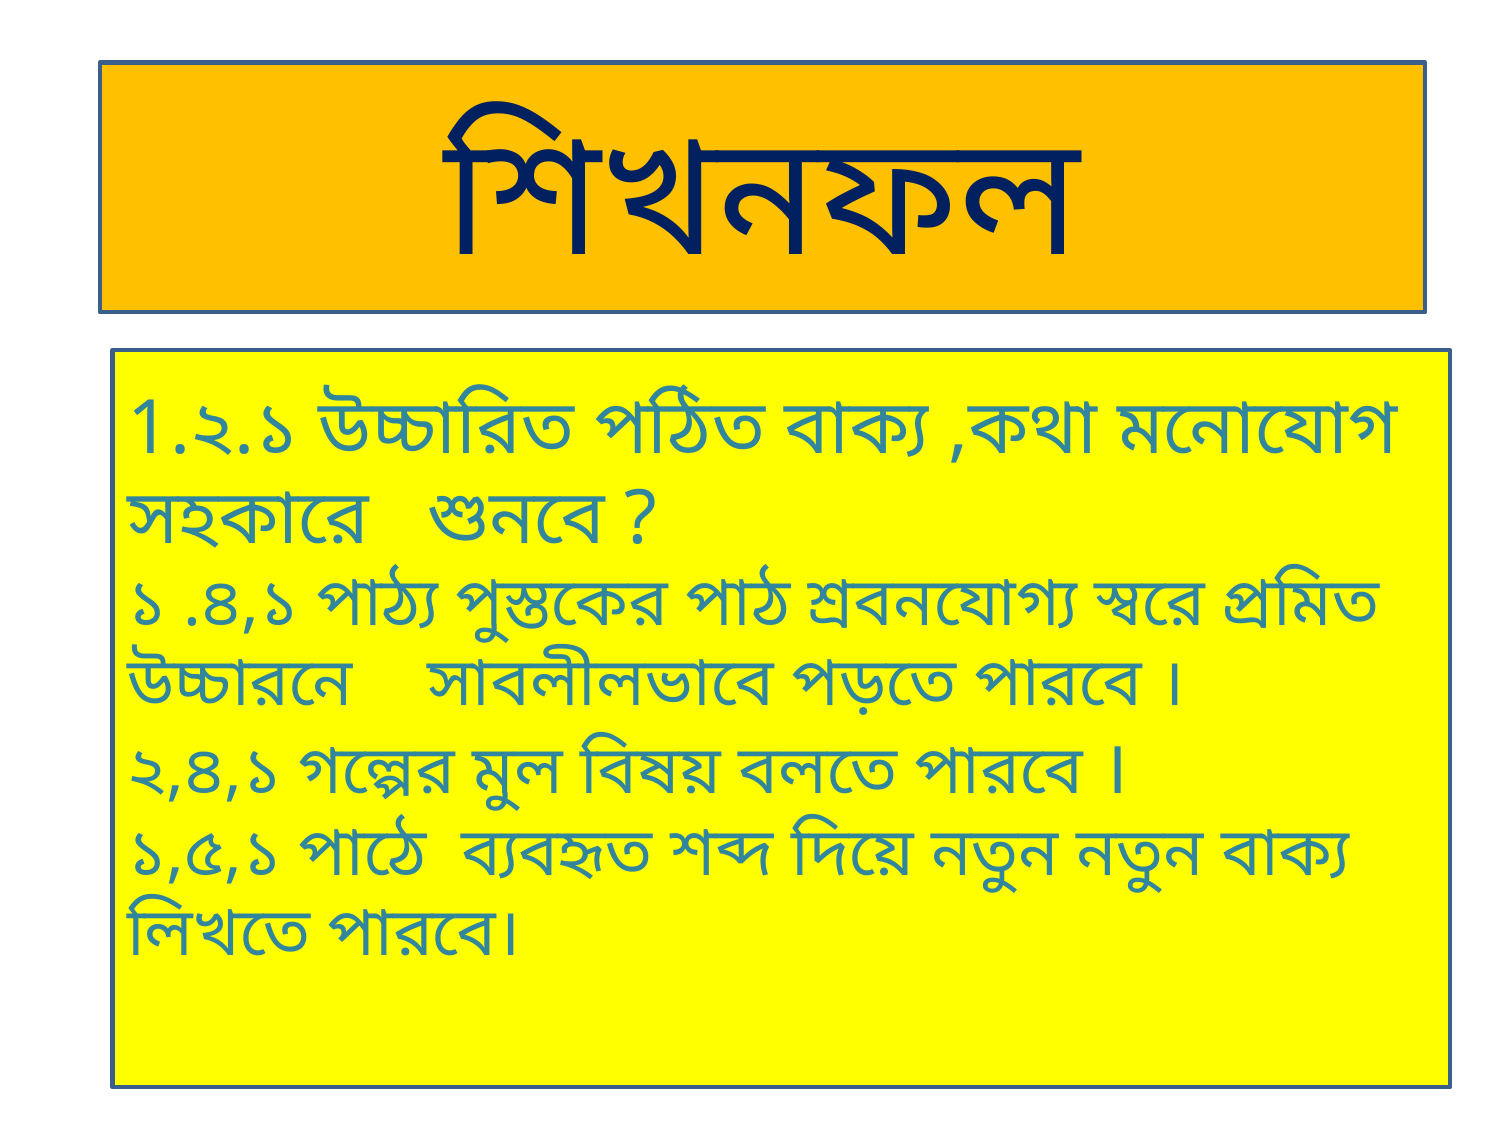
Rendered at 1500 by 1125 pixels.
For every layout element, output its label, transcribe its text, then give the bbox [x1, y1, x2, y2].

text_box শিখনফল [98, 60, 1427, 314]
text_box 1.২.১ উচ্চারিত পঠিত বাক্য ,কথা মনোযোগ সহকারে শুনবে ? ১ .৪,১ পাঠ্য পুস্তকের পাঠ শ্রবনযোগ্য স্বরে প্রমিত উচ্চারনে সাবলীলভাবে পড়তে পারবে । ২,৪,১ গল্পের মুল বিষয় বলতে পারবে । ১,৫,১ পাঠে ব্যবহৃত শব্দ দিয়ে নতুন নতুন বাক্য লিখতে পারবে। [110, 348, 1452, 1089]
